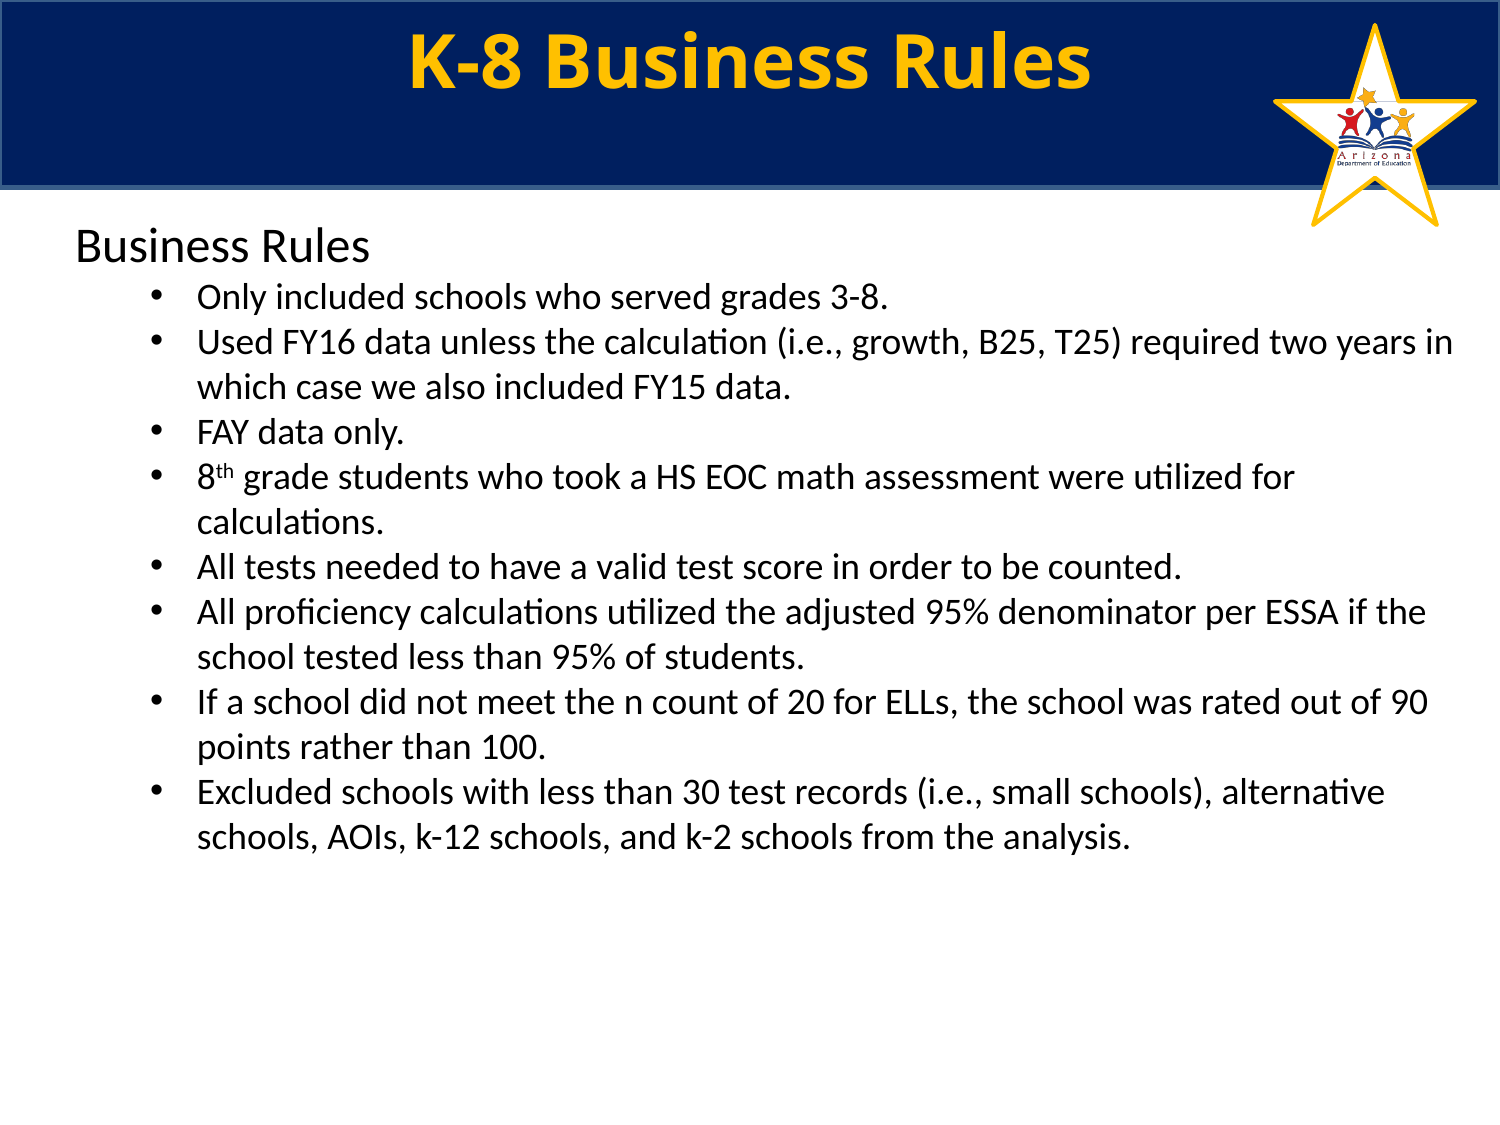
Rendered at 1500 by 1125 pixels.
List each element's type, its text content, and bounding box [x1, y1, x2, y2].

picture [1337, 105, 1415, 166]
list Business Rules Only included schools who served grades 3-8. Used FY16 data unless the calculation (i.e., growth, B25, T25) required two years in which case we also included FY15 data. FAY data only. 8th grade students who took a HS EOC math assessment were utilized for calculations. All tests needed to have a valid test score in order to be counted. All proficiency calculations utilized the adjusted 95% denominator per ESSA if the school tested less than 95% of students. If a school did not meet the n count of 20 for ELLs, the school was rated out of 90 points rather than 100. Excluded schools with less than 30 test records (i.e., small schools), alternative schools, AOIs, k-12 schools, and k-2 schools from the analysis. [75, 212, 1463, 965]
title K-8 Business Rules [25, 13, 1475, 105]
